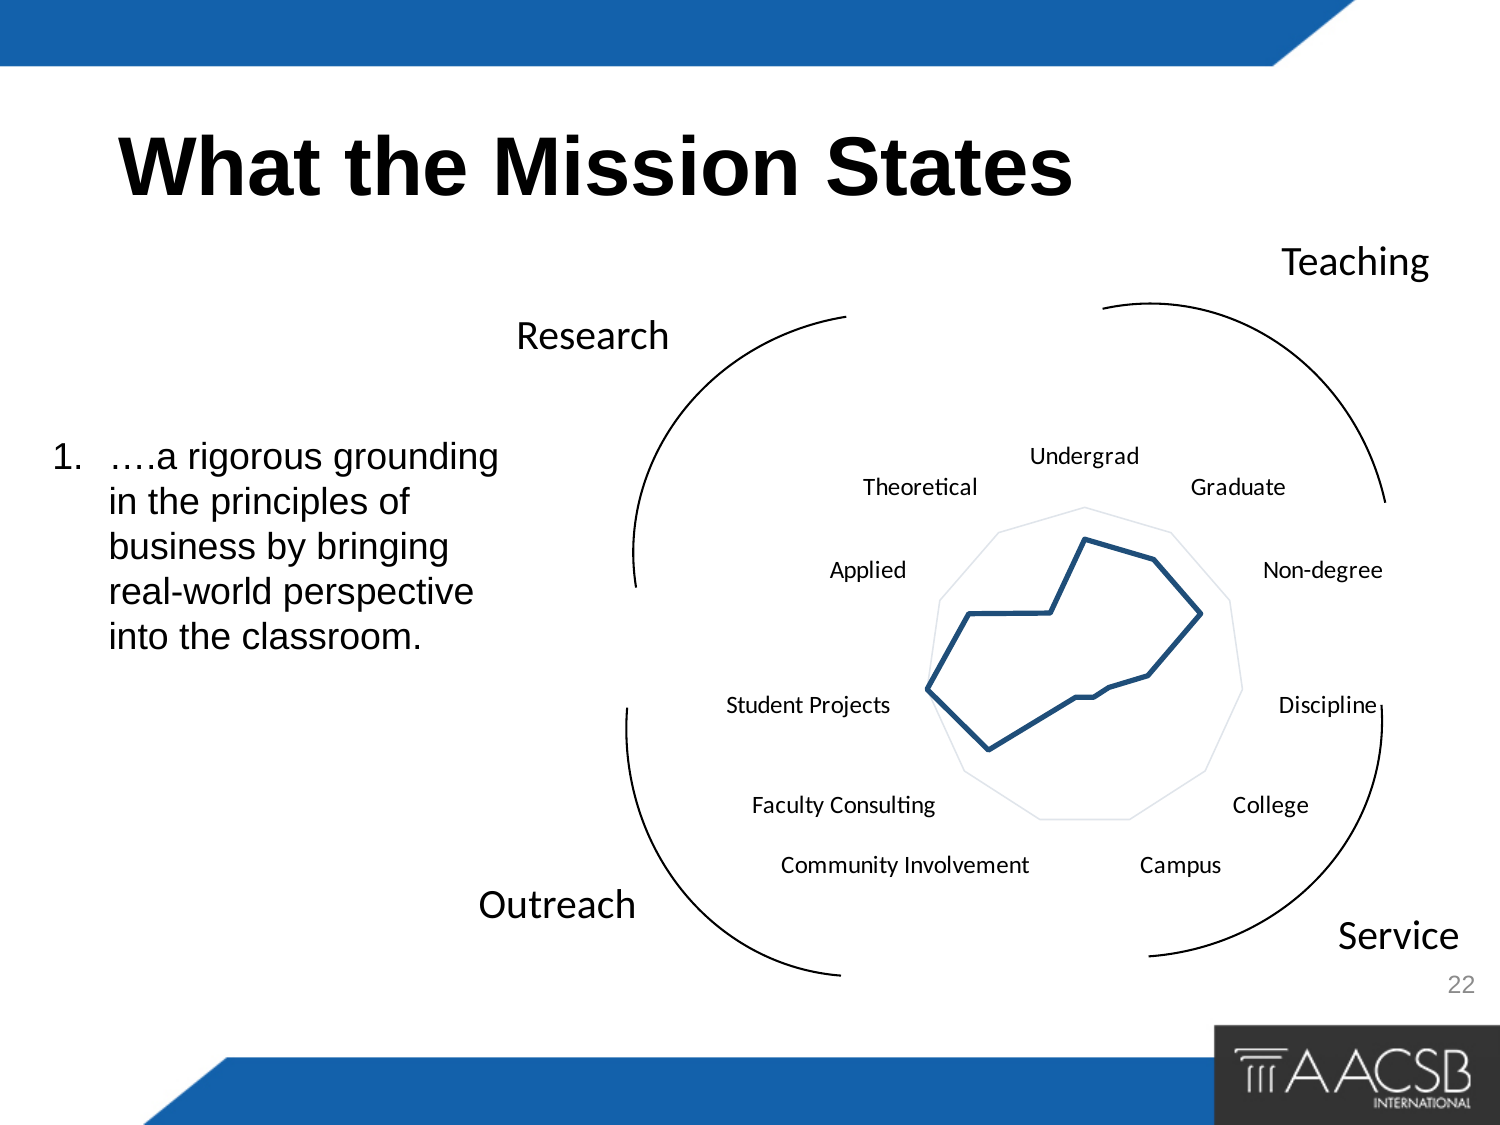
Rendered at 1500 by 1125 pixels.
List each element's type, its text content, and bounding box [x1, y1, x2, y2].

slide_number 22 [1397, 963, 1491, 1014]
title What the Mission States [103, 59, 1397, 278]
text_box Outreach [463, 868, 649, 931]
text_box [625, 707, 649, 839]
text_box Teaching [1266, 226, 1469, 289]
text_box Service [1397, 900, 1500, 963]
text_box [632, 467, 649, 588]
text_box ….a rigorous grounding in the principles of business by bringing real-world perspective into the classroom. [37, 424, 525, 710]
text_box Research [501, 299, 649, 362]
chart [649, 299, 1397, 1014]
picture [0, 0, 1500, 1125]
